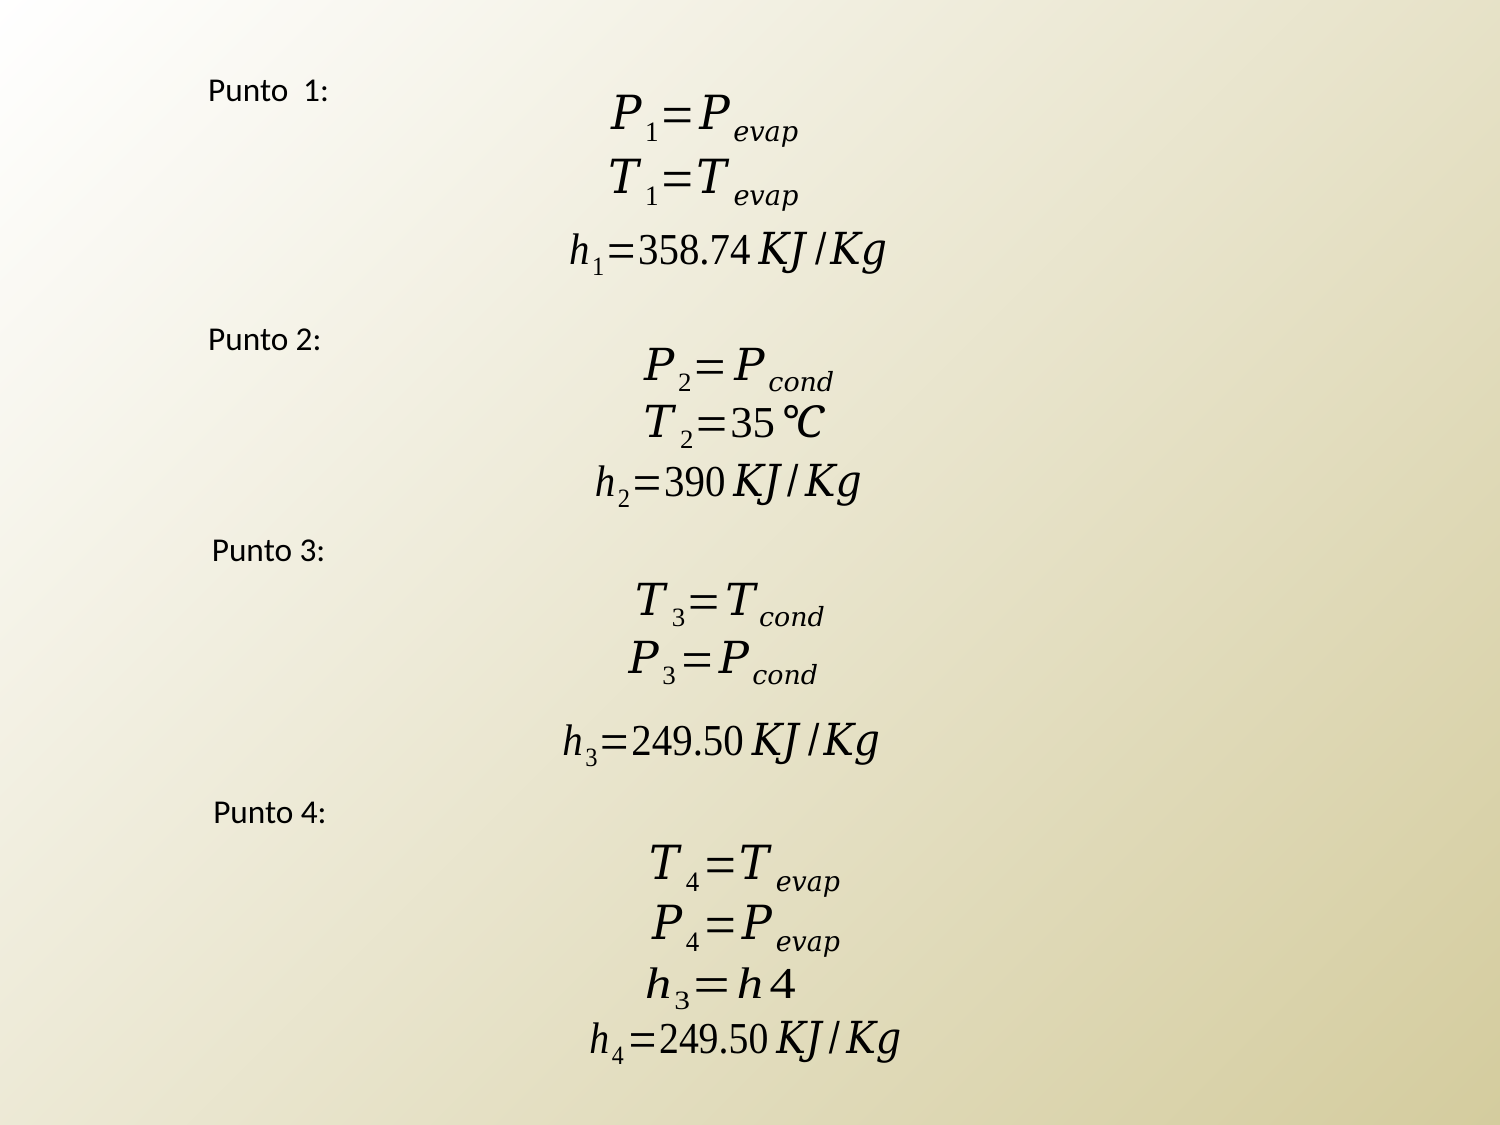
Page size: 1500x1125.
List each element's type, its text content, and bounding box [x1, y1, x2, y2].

text_box Punto 2: [193, 309, 345, 365]
text_box Punto 1: [193, 60, 345, 116]
text_box Punto 3: [197, 521, 341, 576]
text_box Punto 4: [198, 782, 342, 838]
